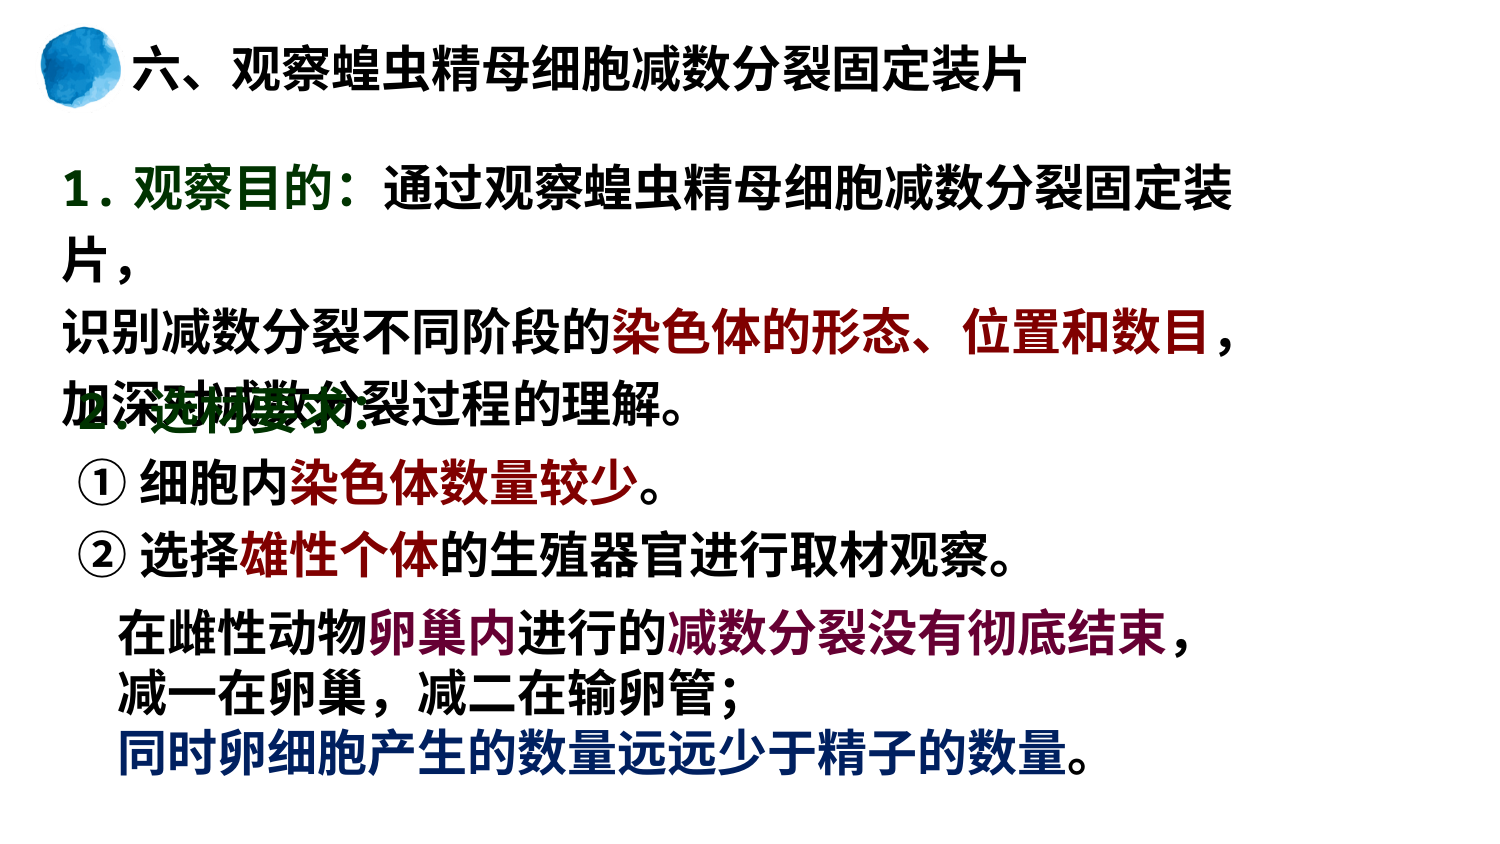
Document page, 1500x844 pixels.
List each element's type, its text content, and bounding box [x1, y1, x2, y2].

picture [34, 23, 126, 113]
text_box 六、观察蝗虫精母细胞减数分裂固定装片 [130, 30, 1116, 105]
text_box 2.选材要求： ①细胞内染色体数量较少。 ②选择雄性个体的生殖器官进行取材观察。 [62, 360, 1055, 592]
text_box 1.观察目的：通过观察蝗虫精母细胞减数分裂固定装片， 识别减数分裂不同阶段的染色体的形态、位置和数目，加深对减数分裂过程的理解。 [47, 137, 1326, 359]
text_box 在雌性动物卵巢内进行的减数分裂没有彻底结束，减一在卵巢，减二在输卵管； 同时卵细胞产生的数量远远少于精子的数量。 [102, 593, 1271, 789]
